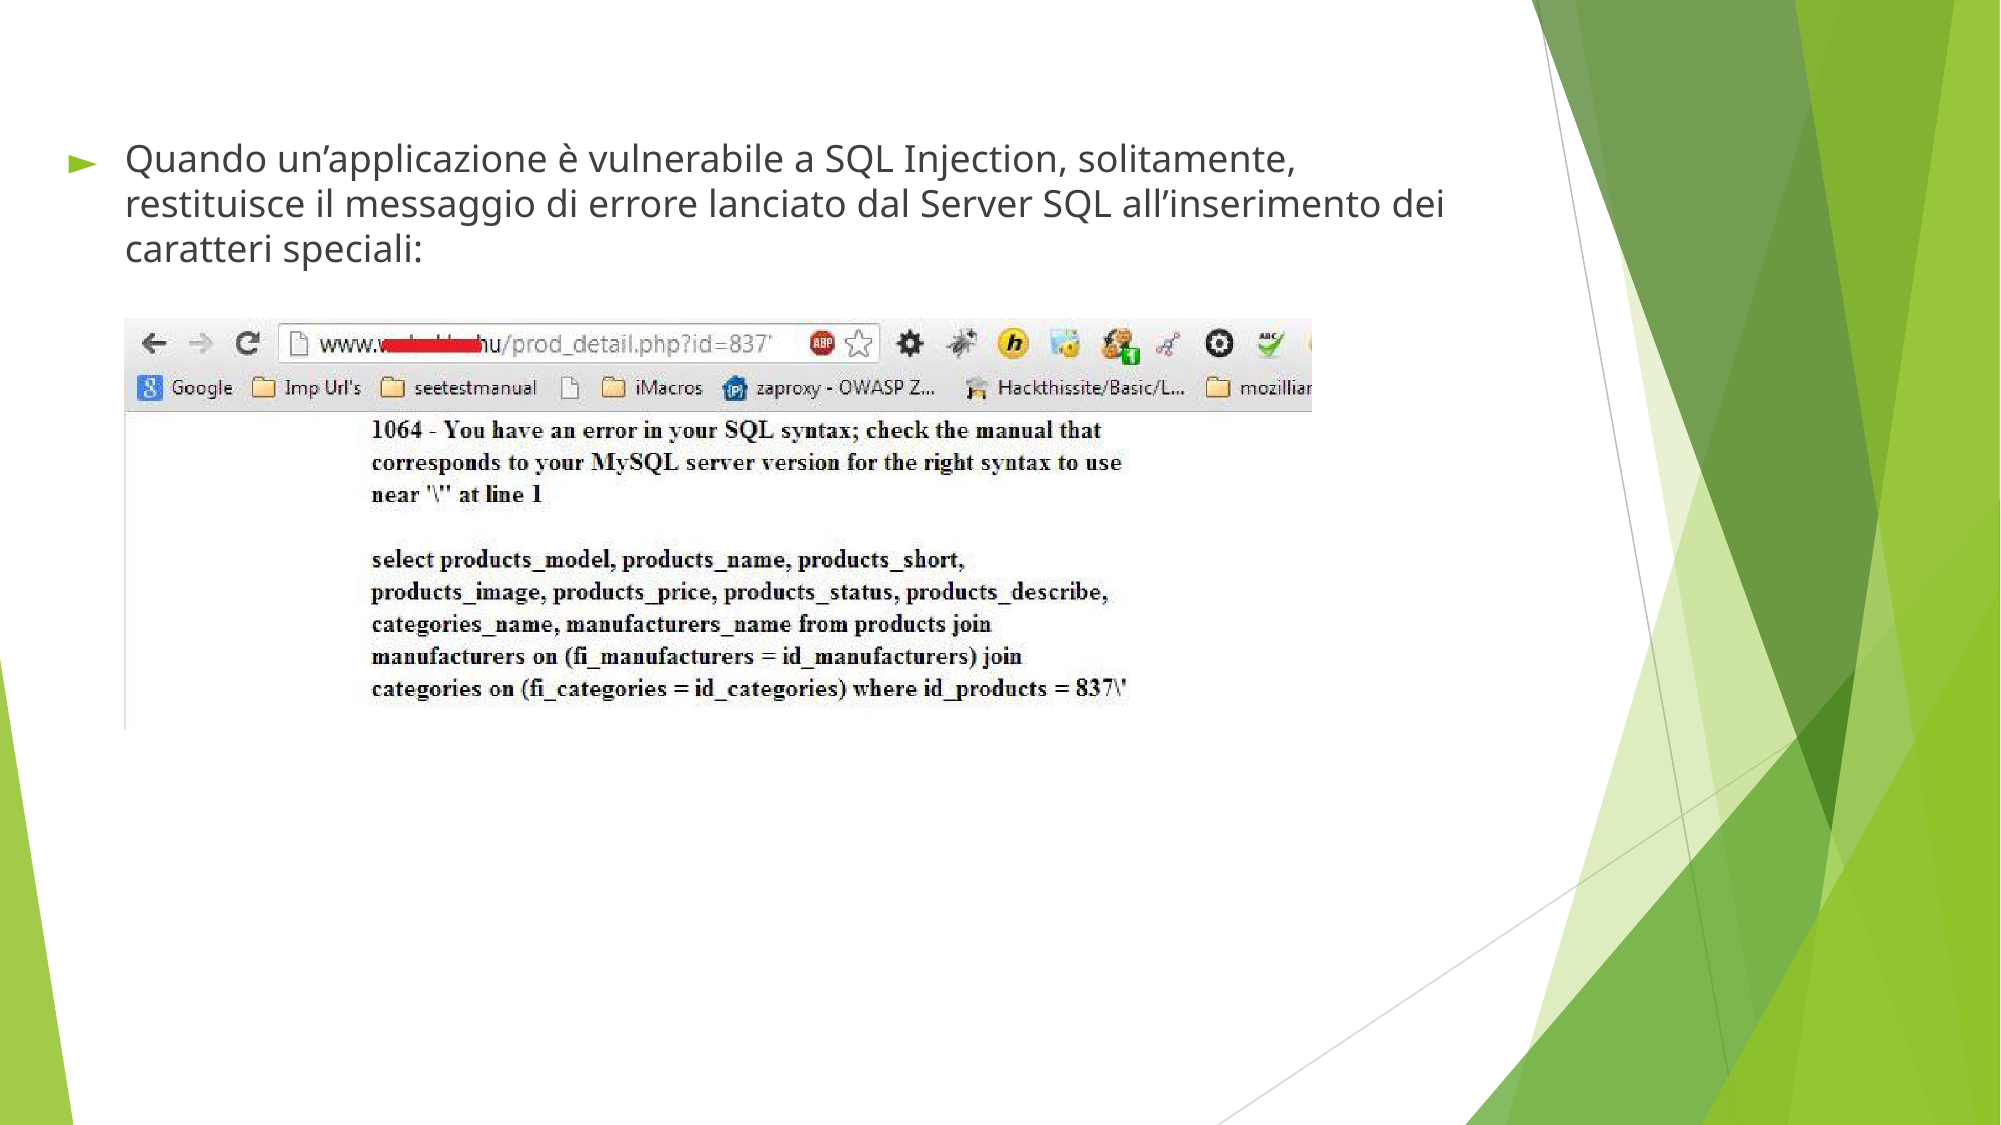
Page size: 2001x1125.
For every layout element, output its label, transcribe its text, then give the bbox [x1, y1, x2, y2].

picture [123, 318, 1312, 731]
list Quando un’applicazione è vulnerabile a SQL Injection, solitamente, restituisce il messaggio di errore lanciato dal Server SQL all’inserimento dei caratteri speciali: [53, 62, 1464, 699]
